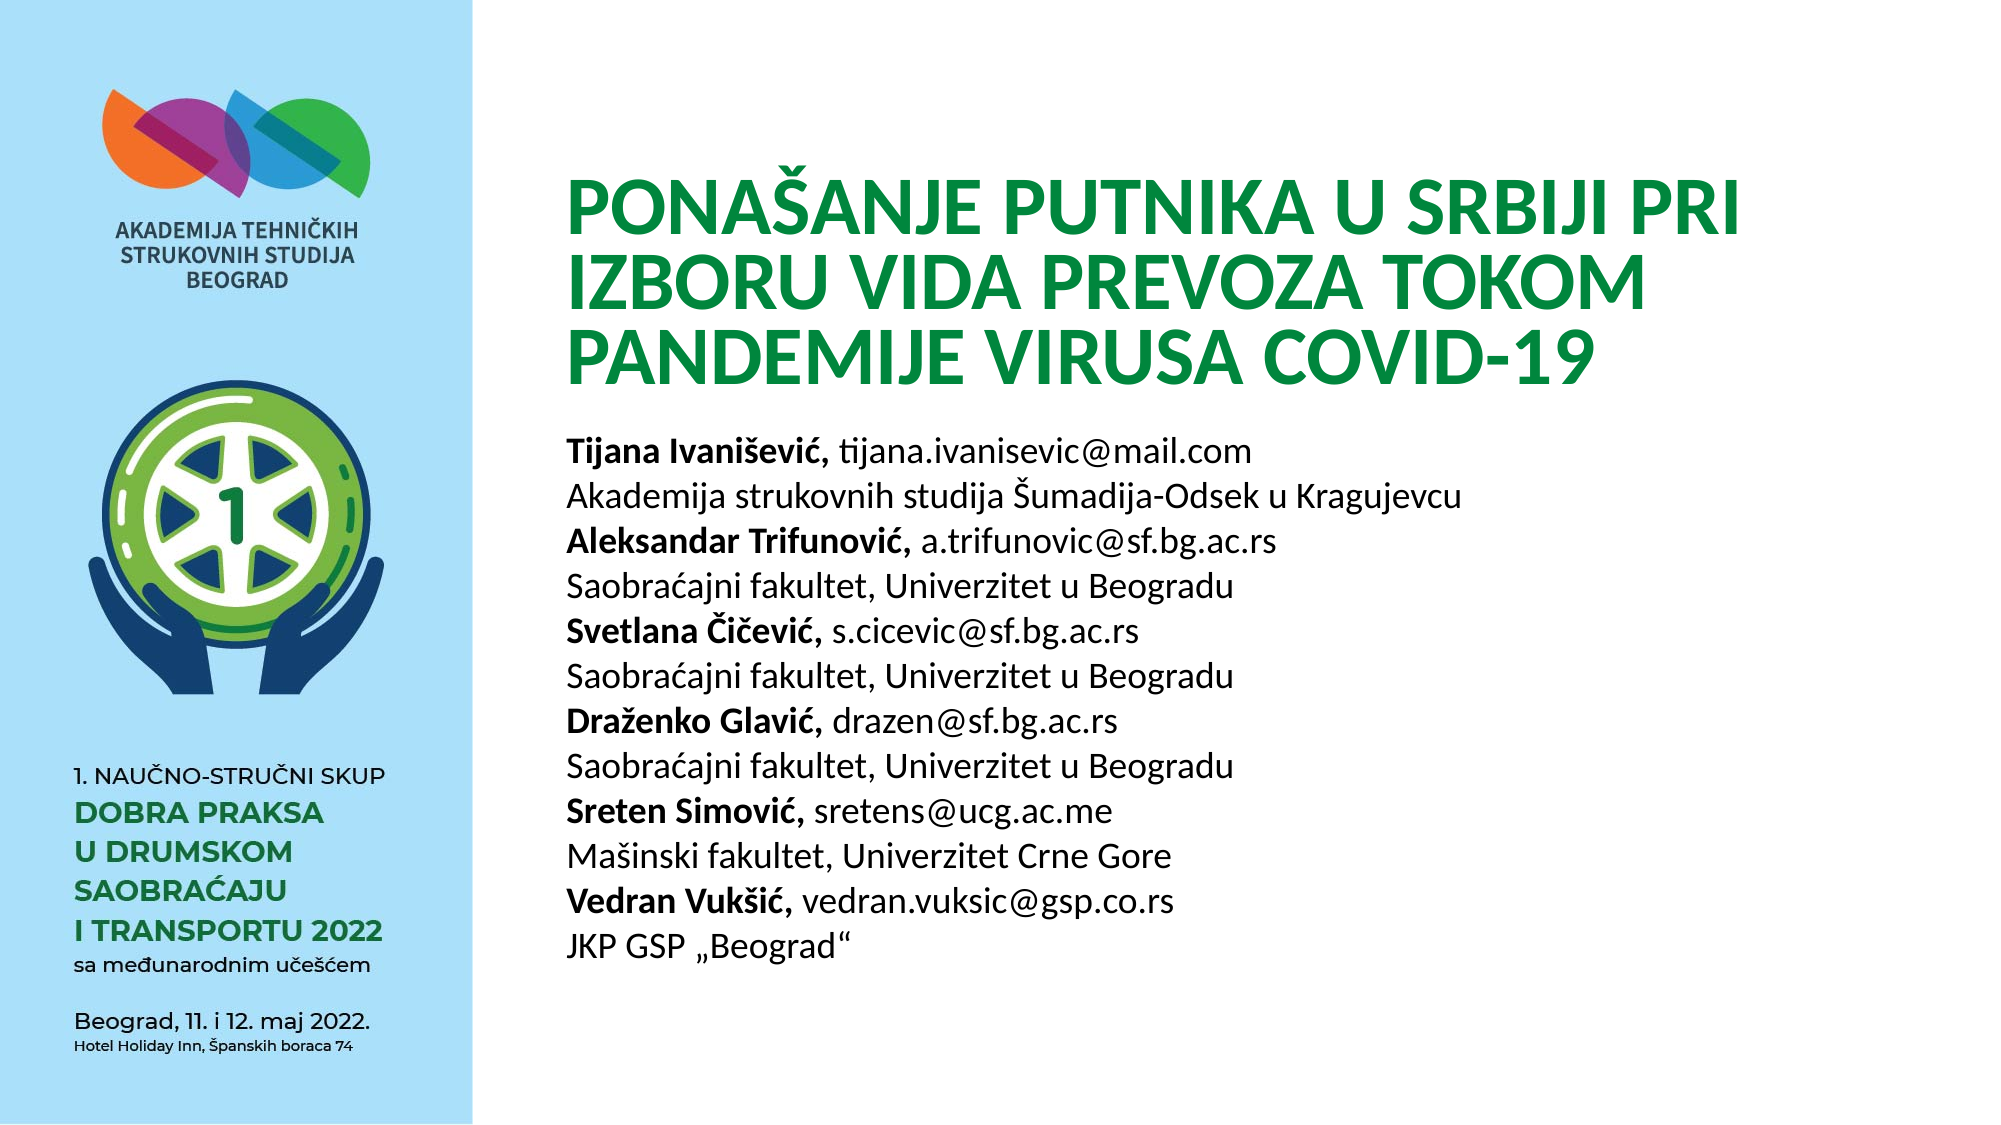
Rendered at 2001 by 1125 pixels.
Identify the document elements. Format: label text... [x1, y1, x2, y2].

picture [0, 0, 473, 1125]
text_box PONAŠANJE PUTNIKA U SRBIJI PRI IZBORU VIDA PREVOZA TOKOM PANDEMIJE VIRUSA COVID-19 Tijana Ivanišević, tijana.ivanisevic@mail.com Akademija strukovnih studija Šumadija-Odsek u Kragujevcu Aleksandar Trifunović, a.trifunovic@sf.bg.ac.rs Saobraćajni fakultet, Univerzitet u Beogradu Svetlana Čičević, s.cicevic@sf.bg.ac.rs Saobraćajni fakultet, Univerzitet u Beogradu Draženko Glavić, drazen@sf.bg.ac.rs Saobraćajni fakultet, Univerzitet u Beogradu Sreten Simović, sretens@ucg.ac.me Mašinski fakultet, Univerzitet Crne Gore Vedran Vukšić, vedran.vuksic@gsp.co.rs JKP GSP „Beograd“ [566, 117, 1895, 1026]
